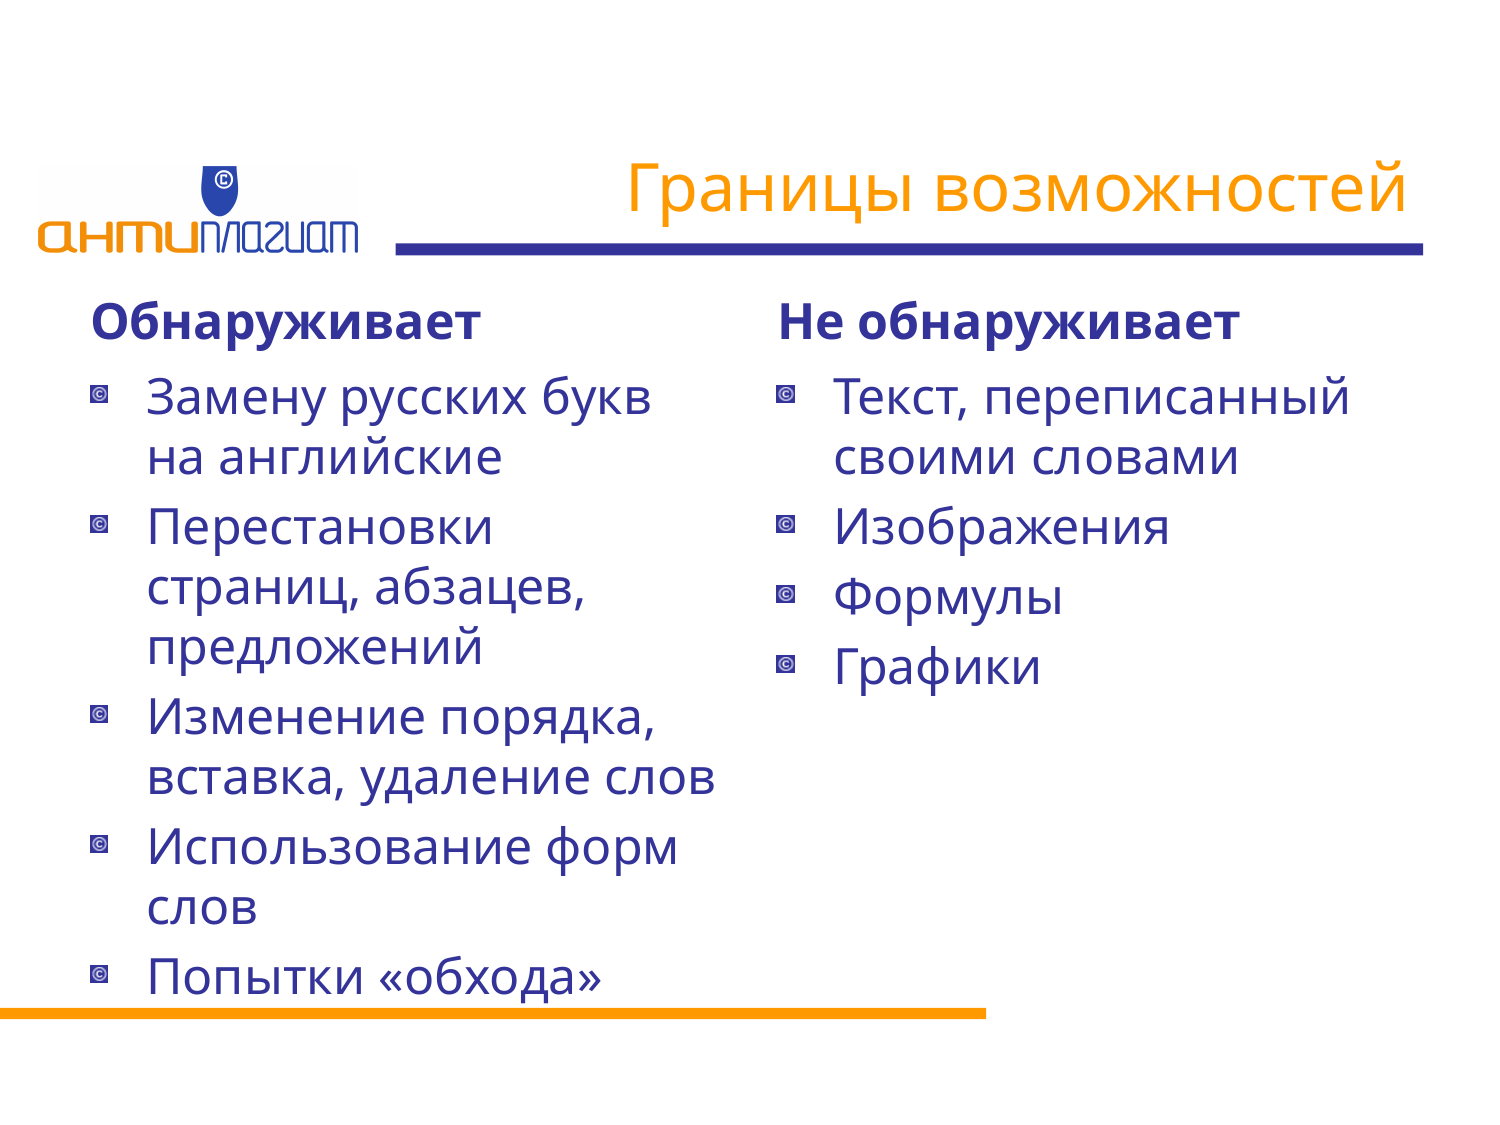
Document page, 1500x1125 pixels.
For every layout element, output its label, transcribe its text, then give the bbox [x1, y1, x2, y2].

title Границы возможностей [74, 44, 1426, 233]
list Обнаруживает [75, 251, 738, 356]
list Замену русских букв на английские Перестановки страниц, абзацев, предложений Изменение порядка, вставка, удаление слов Использование форм слов Попытки «обхода» [75, 356, 738, 1005]
list Текст, переписанный своими словами Изображения Формулы Графики [761, 356, 1425, 1005]
picture [776, 585, 795, 603]
picture [776, 655, 795, 673]
picture [90, 835, 108, 853]
picture [38, 166, 358, 253]
picture [90, 965, 108, 983]
picture [90, 385, 108, 403]
picture [90, 515, 108, 533]
picture [776, 515, 795, 533]
picture [776, 385, 795, 403]
picture [90, 705, 108, 723]
list Не обнаруживает [761, 251, 1425, 356]
